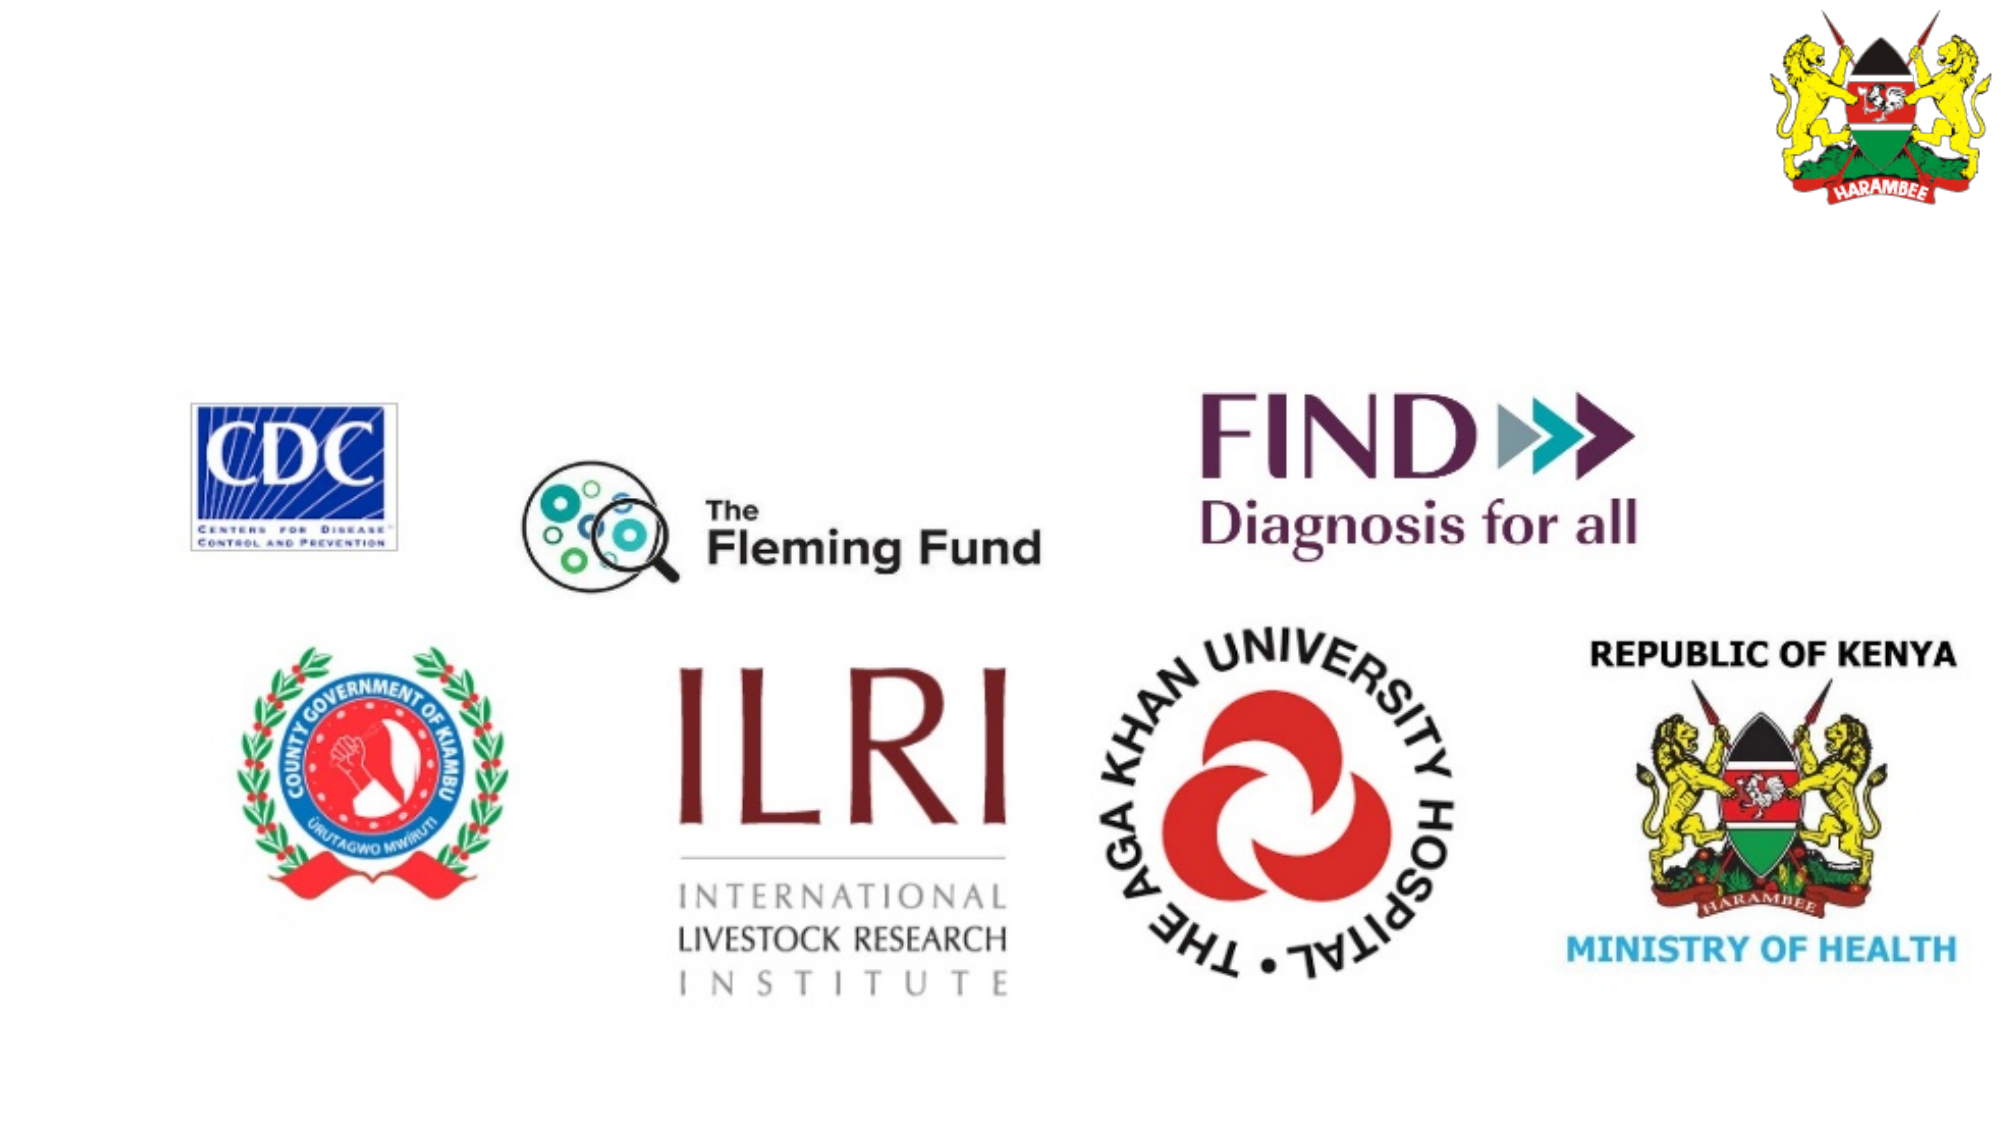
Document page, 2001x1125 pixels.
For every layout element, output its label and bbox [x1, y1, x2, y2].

picture [1749, 0, 2001, 221]
picture [146, 340, 2000, 1125]
